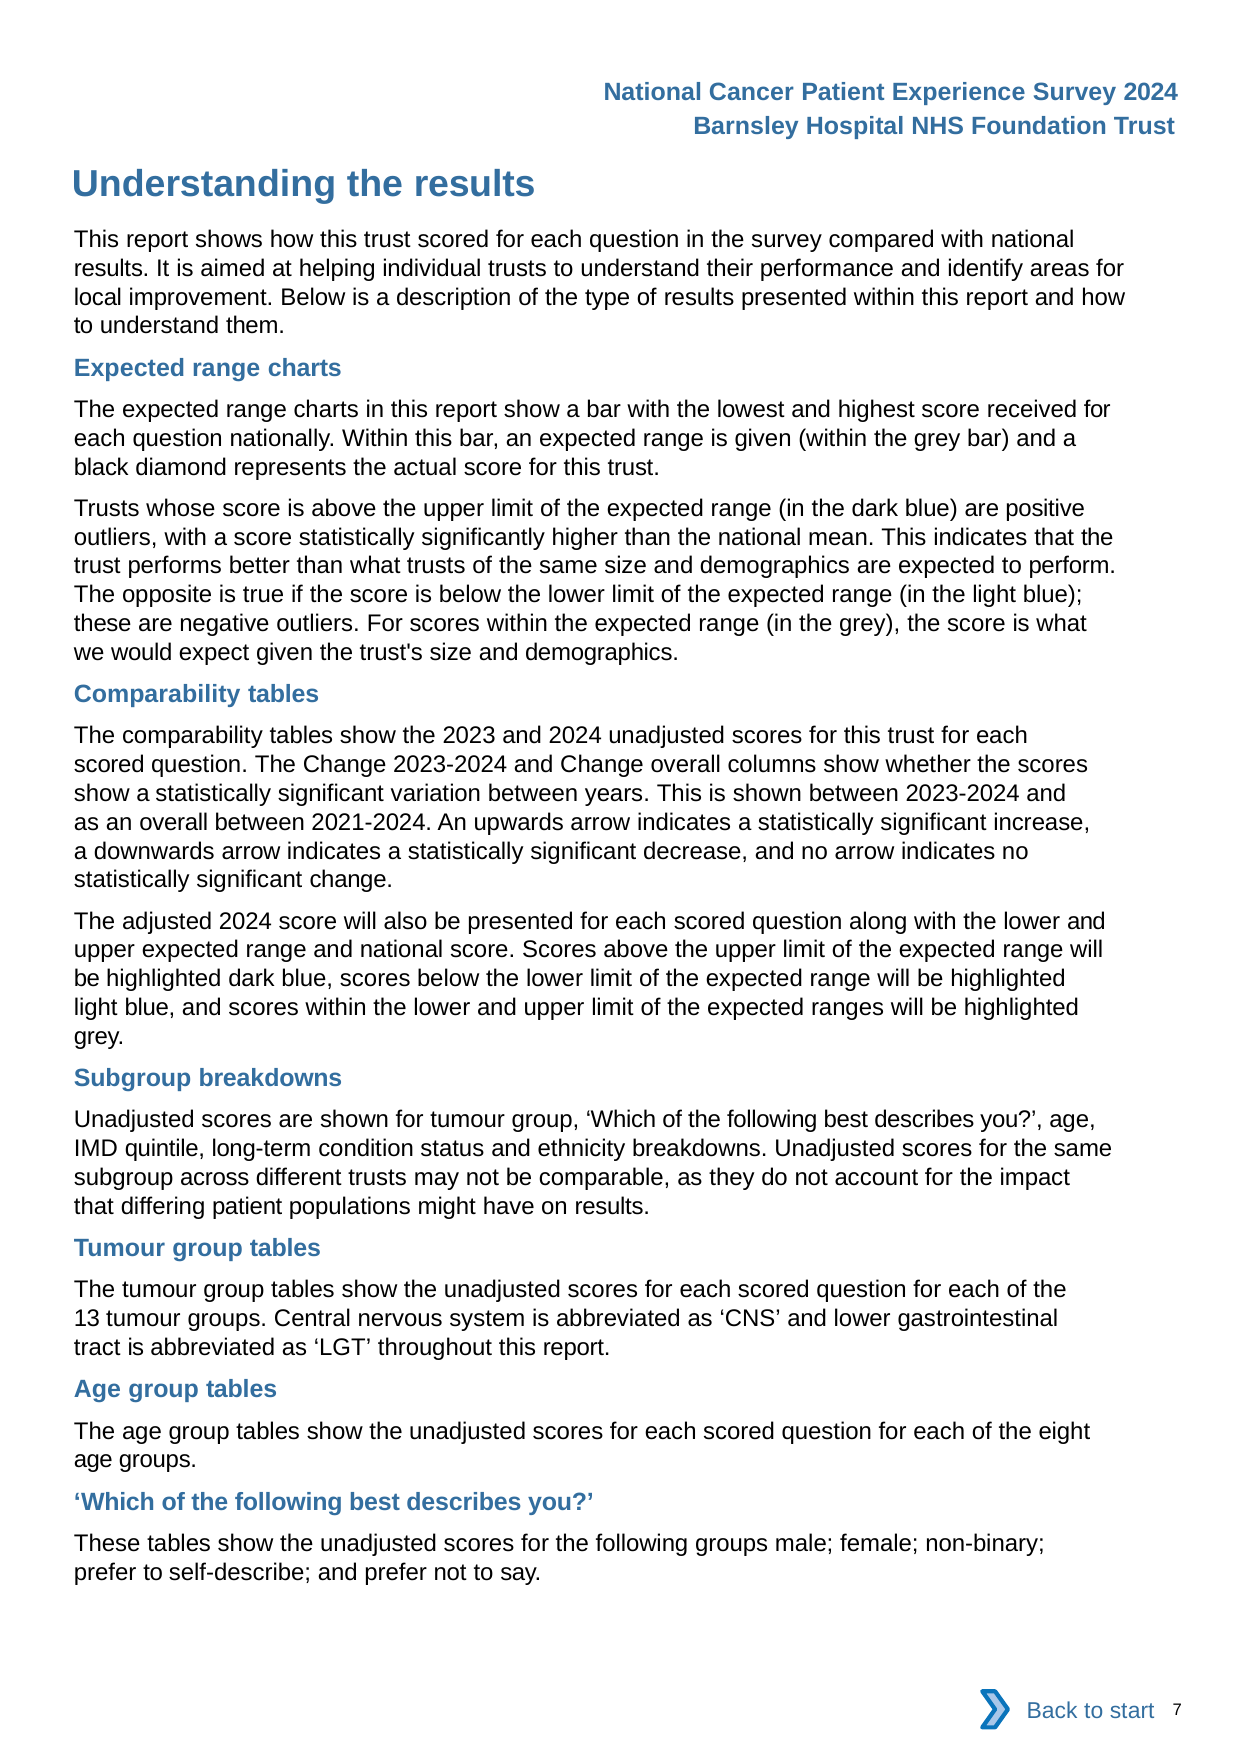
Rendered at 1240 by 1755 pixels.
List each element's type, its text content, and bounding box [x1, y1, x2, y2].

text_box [981, 1677, 1170, 1741]
slide_number 7 [1176, 1699, 1234, 1720]
text_box Barnsley Hospital NHS Foundation Trust [678, 113, 1191, 147]
title Understanding the results [69, 158, 1128, 216]
text_box This report shows how this trust scored for each question in the survey compared with national results. It is aimed at helping individual trusts to understand their performance and identify areas for local improvement. Below is a description of the type of results presented within this report and how to understand them. Expected range charts The expected range charts in this report show a bar with the lowest and highest score received for each question nationally. Within this bar, an expected range is given (within the grey bar) and a black diamond represents the actual score for this trust. Trusts whose score is above the upper limit of the expected range (in the dark blue) are positive outliers, with a score statistically significantly higher than the national mean. This indicates that the trust performs better than what trusts of the same size and demographics are expected to perform. The opposite is true if the score is below the lower limit of the expected range (in the light blue); these are negative outliers. For scores within the expected range (in the grey), the score is what we would expect given the trust's size and demographics. Comparability tables The comparability tables show the 2023 and 2024 unadjusted scores for this trust for each scored question. The Change 2023-2024 and Change overall columns show whether the scores show a statistically significant variation between years. This is shown between 2023-2024 and as an overall between 2021-2024. An upwards arrow indicates a statistically significant increase, a downwards arrow indicates a statistically significant decrease, and no arrow indicates no statistically significant change. The adjusted 2024 score will also be presented for each scored question along with the lower and upper expected range and national score. Scores above the upper limit of the expected range will be highlighted dark blue, scores below the lower limit of the expected range will be highlighted light blue, and scores within the lower and upper limit of the expected ranges will be highlighted grey. Subgroup breakdowns Unadjusted scores are shown for tumour group, ‘Which of the following best describes you?’, age, IMD quintile, long-term condition status and ethnicity breakdowns. Unadjusted scores for the same subgroup across different trusts may not be comparable, as they do not account for the impact that differing patient populations might have on results. Tumour group tables The tumour group tables show the unadjusted scores for each scored question for each of the 13 tumour groups. Central nervous system is abbreviated as ‘CNS’ and lower gastrointestinal tract is abbreviated as ‘LGT’ throughout this report. Age group tables The age group tables show the unadjusted scores for each scored question for each of the eight age groups. ‘Which of the following best describes you?’ These tables show the unadjusted scores for the following groups male; female; non-binary; prefer to self-describe; and prefer not to say. [57, 216, 1156, 1634]
text_box National Cancer Patient Experience Survey 2024 [588, 68, 1194, 113]
